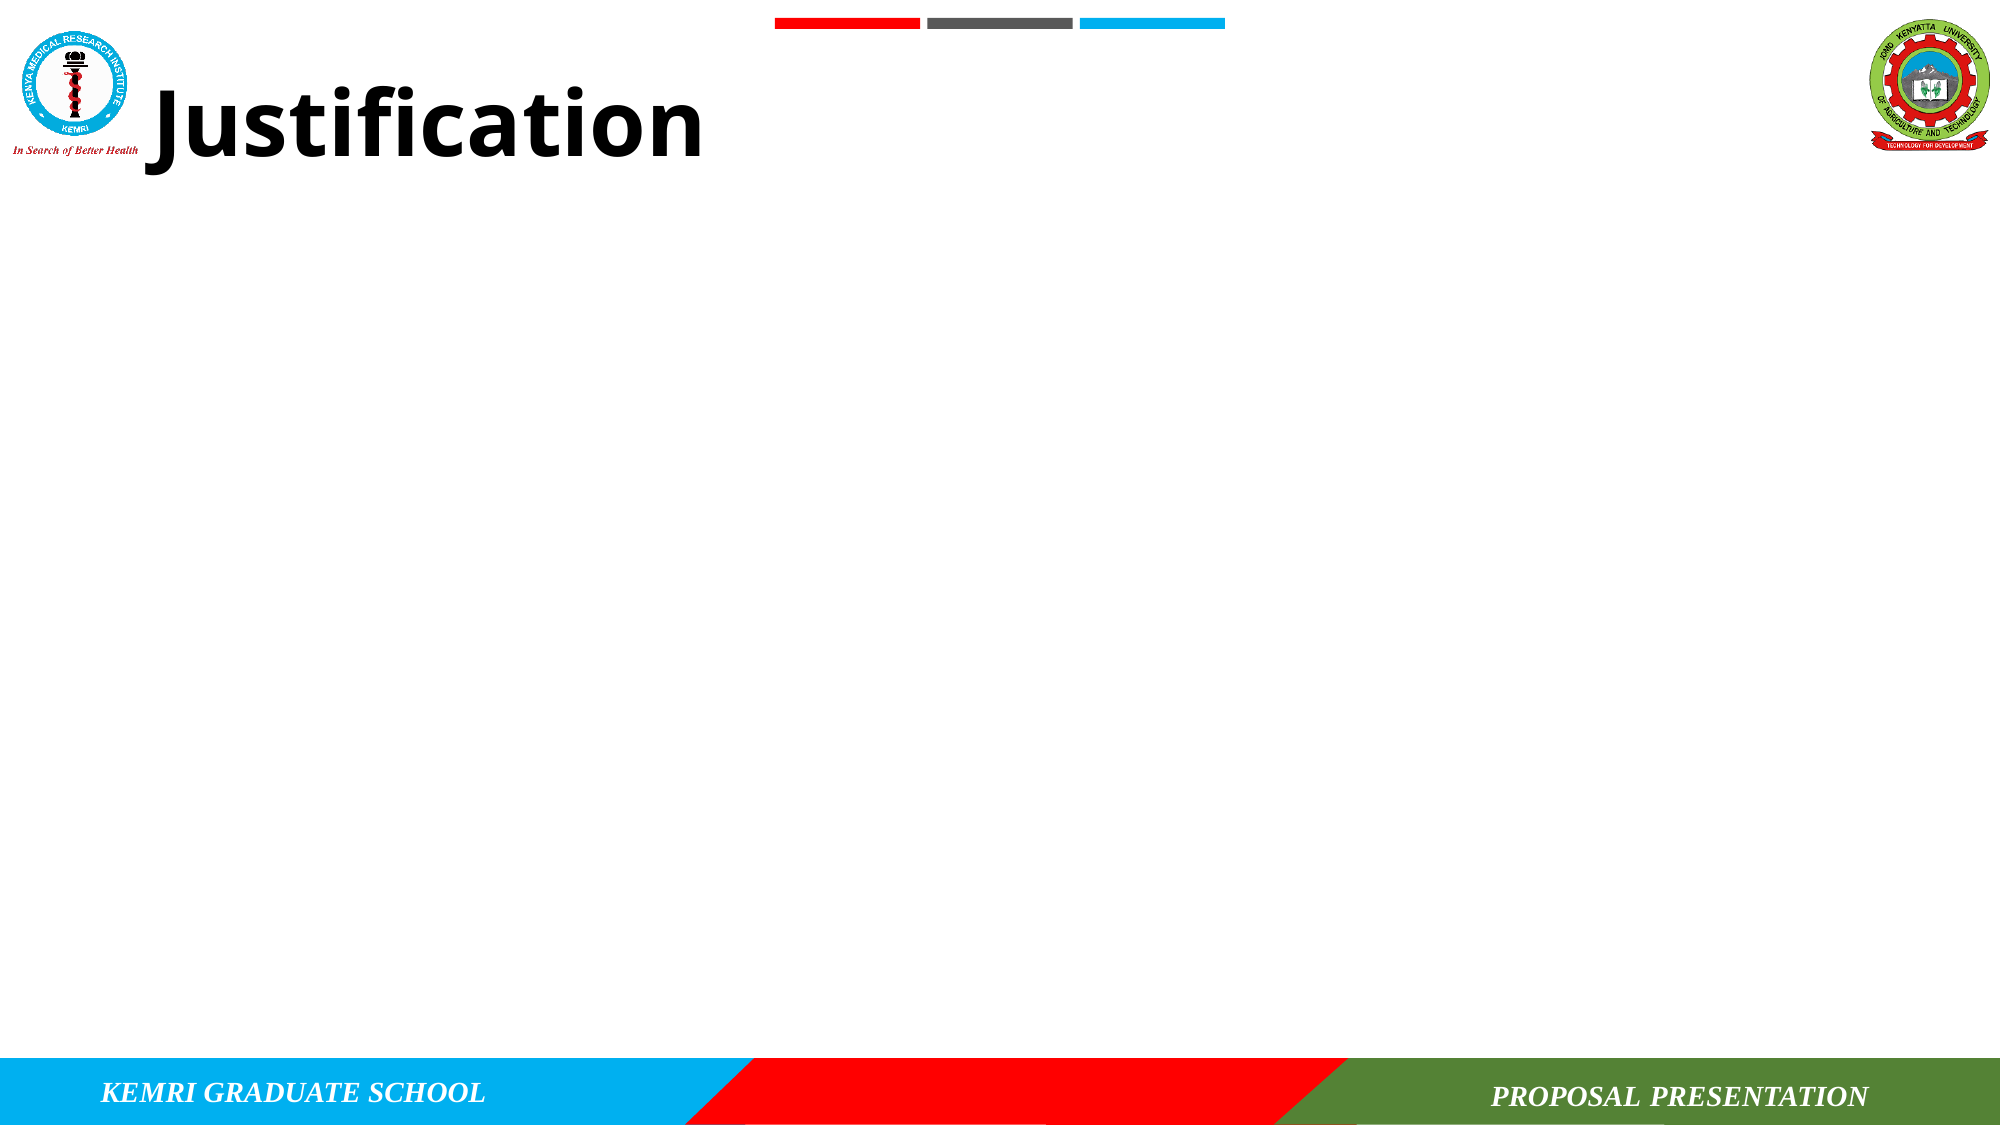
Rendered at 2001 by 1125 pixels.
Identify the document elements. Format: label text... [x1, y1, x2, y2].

picture [1862, 18, 1998, 155]
picture [12, 31, 138, 157]
title Justification [137, 65, 1863, 188]
picture [37, 46, 112, 121]
